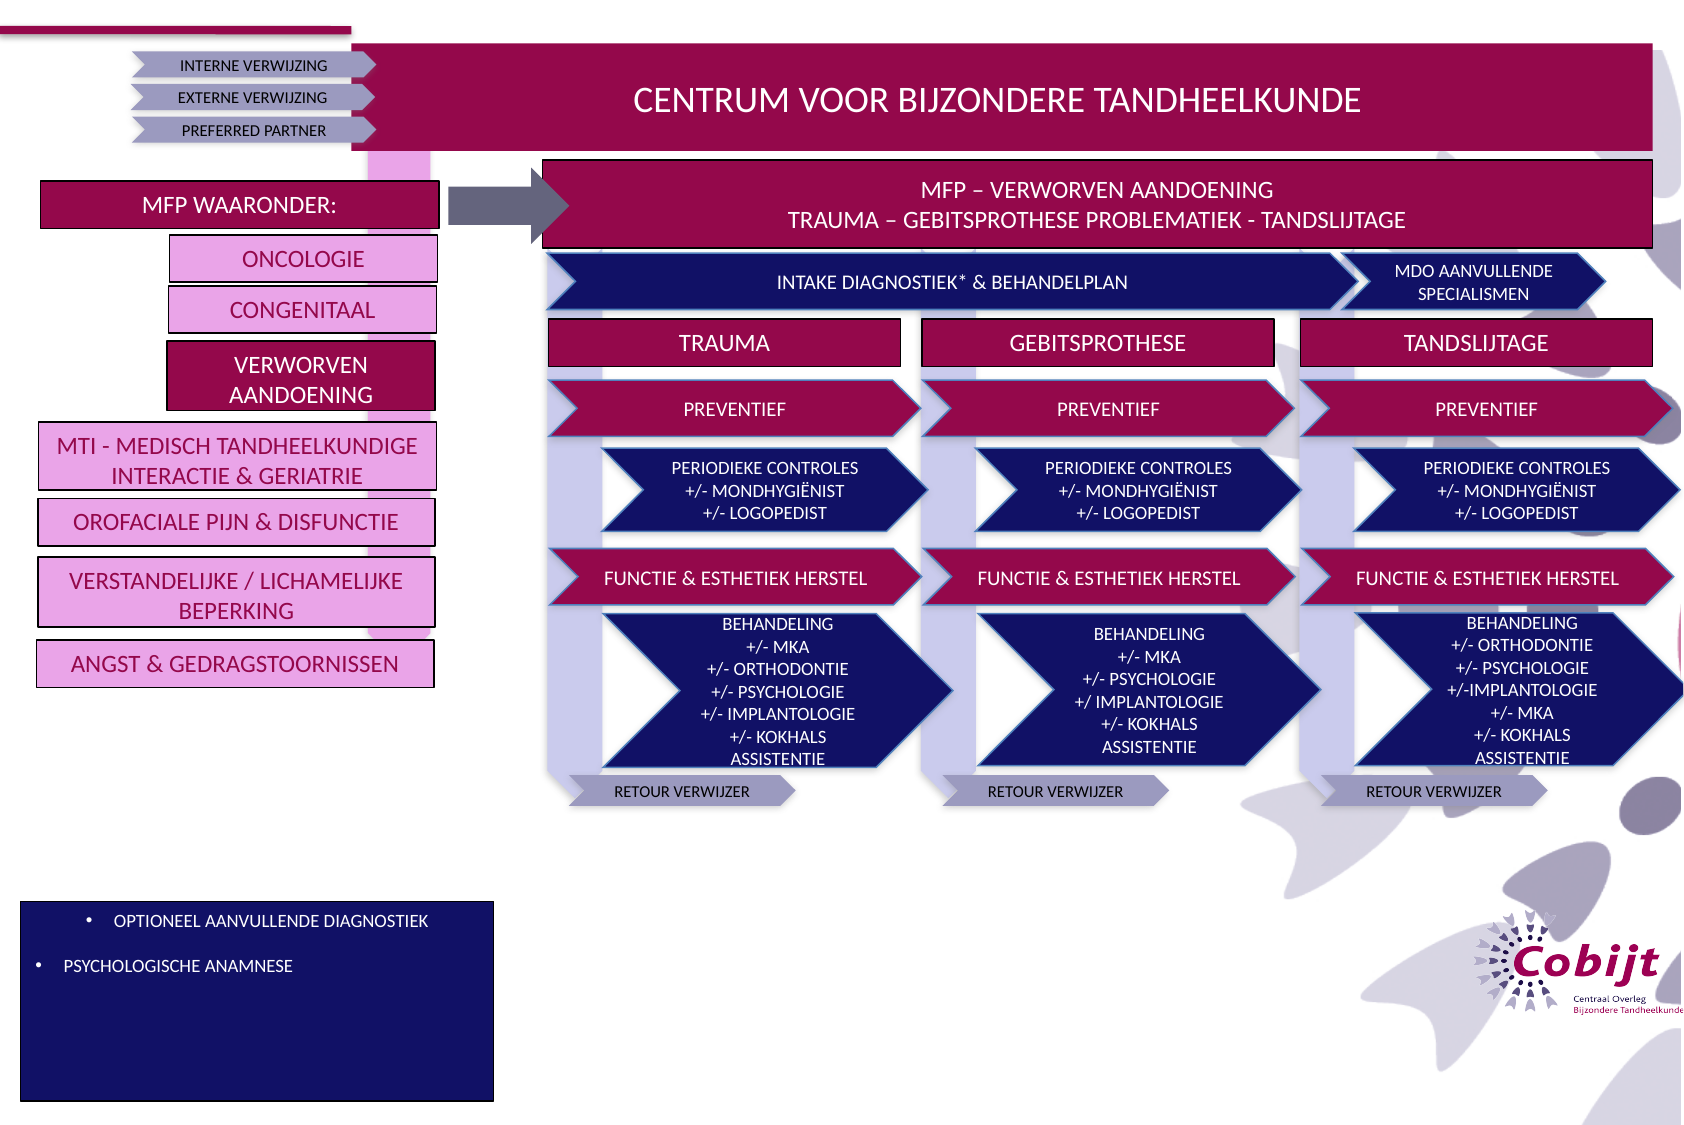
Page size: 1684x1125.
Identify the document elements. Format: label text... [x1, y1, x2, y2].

text_box EXTERNE VERWIJZING [130, 83, 376, 111]
text_box [547, 440, 603, 798]
text_box OROFACIALE PIJN & DISFUNCTIE [37, 498, 435, 547]
text_box RETOUR VERWIJZER [942, 775, 1170, 806]
text_box TRAUMA [548, 318, 901, 367]
text_box PERIODIEKE CONTROLES +/- MONDHYGIËNIST +/- LOGOPEDIST [975, 448, 1201, 532]
text_box ANGST & GEDRAGSTOORNISSEN [36, 639, 434, 688]
text_box PREVENTIEF [548, 380, 921, 437]
text_box CENTRUM VOOR BIJZONDERE TANDHEELKUNDE [351, 43, 1653, 151]
text_box [367, 628, 431, 639]
text_box BEHANDELING +/- MKA +/- ORTHODONTIE +/- PSYCHOLOGIE +/- IMPLANTOLOGIE +/- KOKHALS ASSISTENTIE [603, 613, 953, 768]
text_box [367, 334, 431, 341]
text_box [367, 411, 431, 421]
text_box [367, 151, 431, 180]
text_box GEBITSPROTHESE [921, 318, 1201, 367]
text_box INTAKE DIAGNOSTIEK* & BEHANDELPLAN [547, 253, 1201, 310]
text_box PREFERRED PARTNER [131, 116, 377, 143]
text_box MFP WAARONDER: [40, 180, 439, 229]
text_box VERWORVEN AANDOENING [167, 341, 436, 411]
text_box [547, 263, 567, 306]
text_box [367, 229, 431, 235]
text_box OPTIONEEL AANVULLENDE DIAGNOSTIEK PSYCHOLOGISCHE ANAMNESE [20, 901, 494, 1102]
text_box [920, 440, 976, 797]
text_box CONGENITAAL [168, 286, 437, 334]
text_box BEHANDELING +/- MKA +/- PSYCHOLOGIE +/ IMPLANTOLOGIE +/- KOKHALS ASSISTENTIE [978, 613, 1201, 766]
text_box [920, 317, 976, 382]
text_box MFP – VERWORVEN AANDOENING TRAUMA – GEBITSPROTHESE PROBLEMATIEK - TANDSLIJTAGE [542, 160, 1201, 248]
text_box VERSTANDELIJKE / LICHAMELIJKE BEPERKING [37, 556, 435, 628]
text_box PREVENTIEF [922, 380, 1201, 437]
text_box FUNCTIE & ESTHETIEK HERSTEL [549, 548, 922, 605]
picture [1206, 50, 1684, 1125]
text_box [920, 387, 942, 435]
text_box [446, 165, 572, 246]
text_box INTERNE VERWIJZING [131, 51, 377, 78]
text_box RETOUR VERWIJZER [568, 775, 796, 806]
text_box FUNCTIE & ESTHETIEK HERSTEL [923, 548, 1201, 605]
text_box PERIODIEKE CONTROLES +/- MONDHYGIËNIST +/- LOGOPEDIST [601, 448, 929, 532]
text_box ONCOLOGIE [169, 235, 438, 283]
text_box [367, 547, 431, 556]
text_box [547, 387, 569, 435]
text_box [367, 490, 431, 498]
text_box [547, 317, 603, 382]
text_box MTI - MEDISCH TANDHEELKUNDIGE INTERACTIE & GERIATRIE [38, 421, 437, 490]
